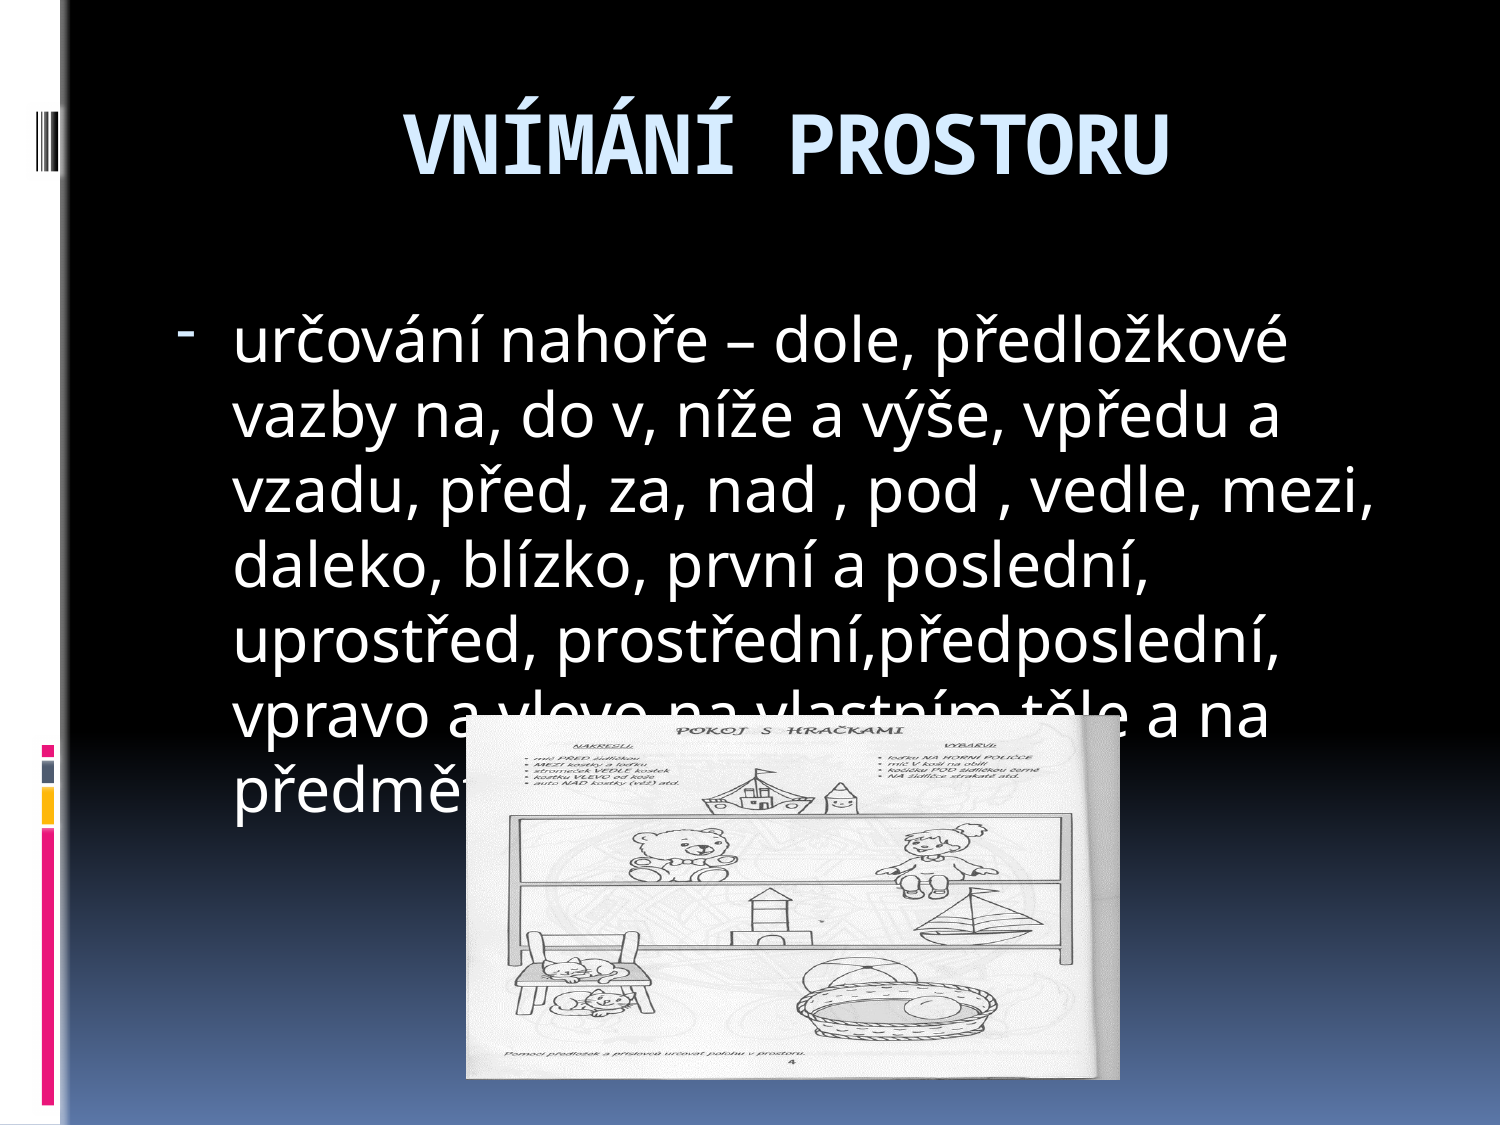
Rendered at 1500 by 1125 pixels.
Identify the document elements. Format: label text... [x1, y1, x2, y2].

list určování nahoře – dole, předložkové vazby na, do v, níže a výše, vpředu a vzadu, před, za, nad , pod , vedle, mezi, daleko, blízko, první a poslední, uprostřed, prostřední,předposlední, vpravo a vlevo na vlastním těle a na předmětu [150, 292, 1425, 1043]
title VNÍMÁNÍ PROSTORU [150, 83, 1425, 234]
picture [465, 715, 1120, 1080]
